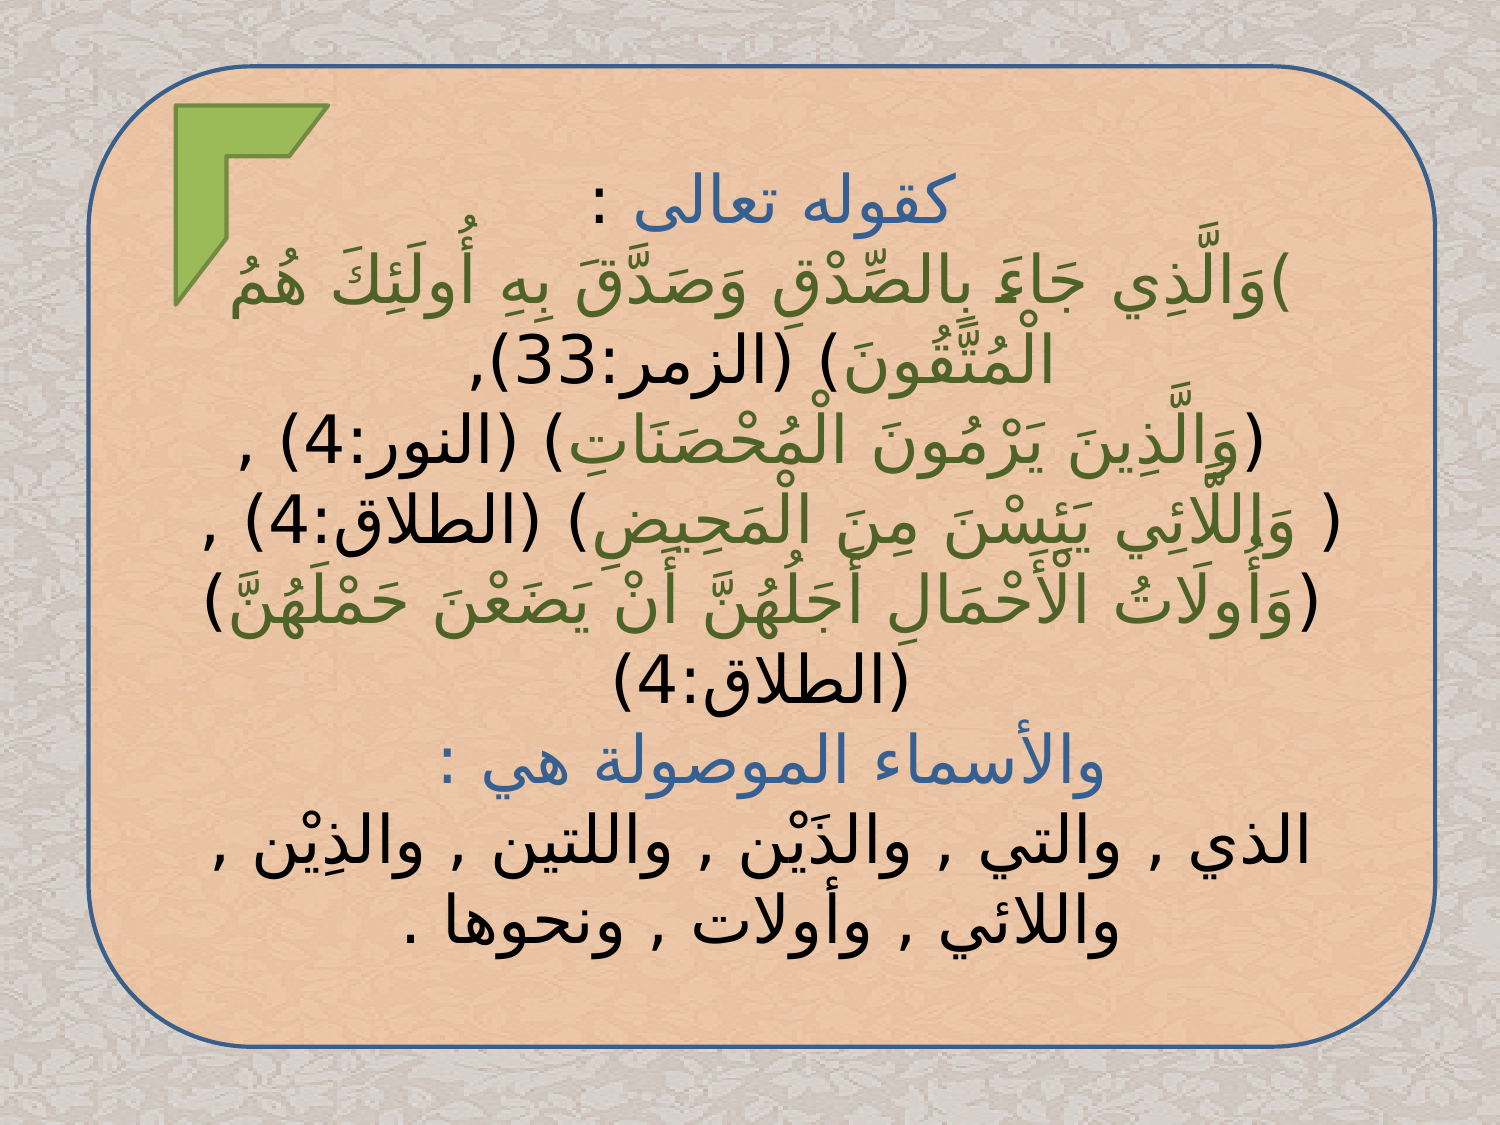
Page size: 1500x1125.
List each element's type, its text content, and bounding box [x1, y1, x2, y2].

text_box كقوله تعالى : )وَالَّذِي جَاءَ بِالصِّدْقِ وَصَدَّقَ بِهِ أُولَئِكَ هُمُ الْمُتَّقُونَ) (الزمر:33), (وَالَّذِينَ يَرْمُونَ الْمُحْصَنَاتِ) (النور:4) , ( وَاللَّائِي يَئِسْنَ مِنَ الْمَحِيضِ) (الطلاق:4) , (وَأُولَاتُ الْأَحْمَالِ أَجَلُهُنَّ أَنْ يَضَعْنَ حَمْلَهُنَّ) (الطلاق:4) والأسماء الموصولة هي : الذي , والتي , والذَيْن , واللتين , والذِيْن , واللائي , وأولات , ونحوها . [86, 64, 1438, 1049]
text_box [173, 103, 330, 307]
